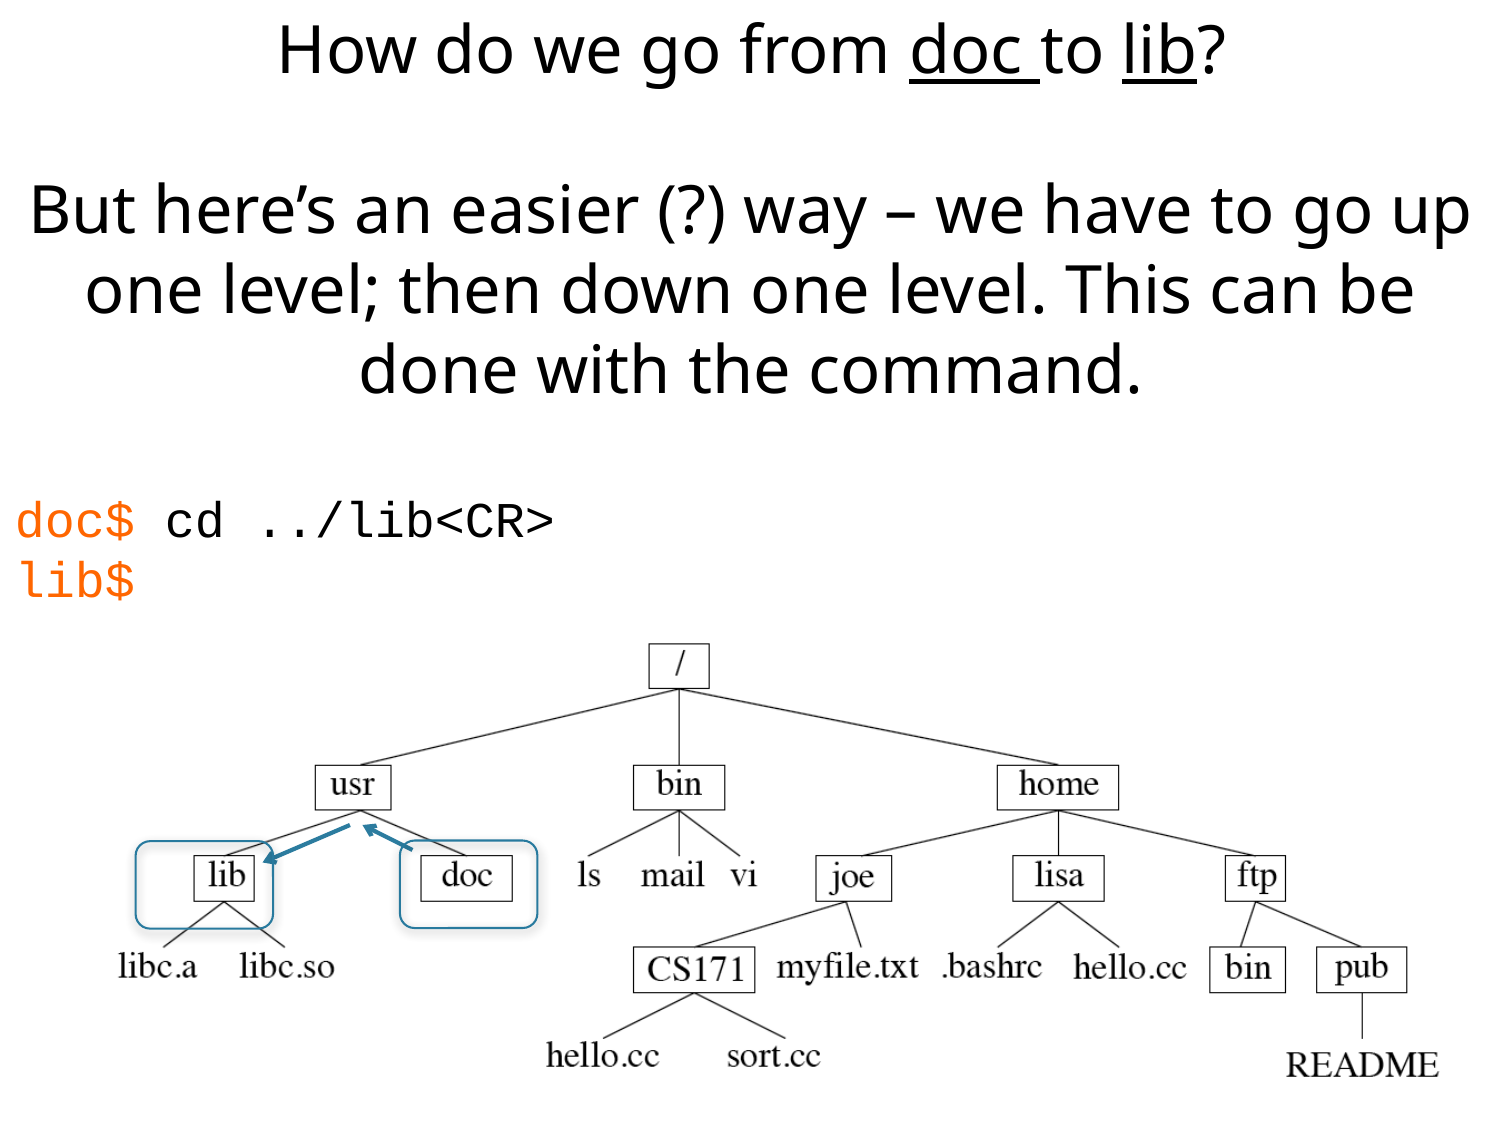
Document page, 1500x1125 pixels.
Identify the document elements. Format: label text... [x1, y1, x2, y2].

text_box How do we go from doc to lib? But here’s an easier (?) way – we have to go up one level; then down one level. This can be done with the command. doc$ cd ../lib<CR> lib$ [0, 0, 1500, 615]
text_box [261, 824, 351, 863]
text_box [361, 824, 413, 851]
picture [99, 630, 1463, 1088]
